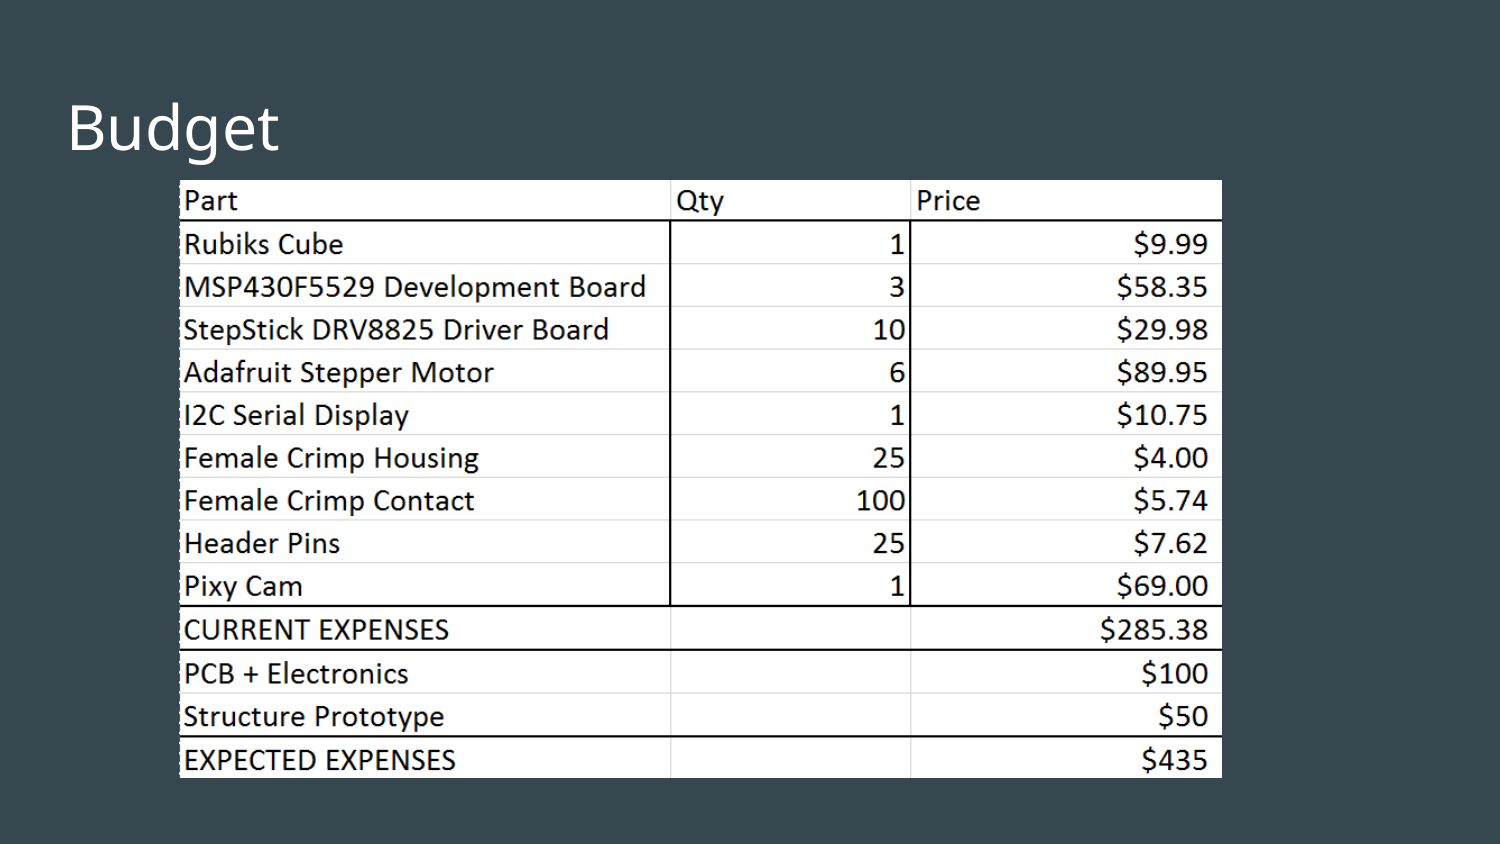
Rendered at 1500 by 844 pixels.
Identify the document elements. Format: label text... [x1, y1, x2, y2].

picture [178, 180, 1223, 778]
title Budget [51, 72, 1449, 167]
